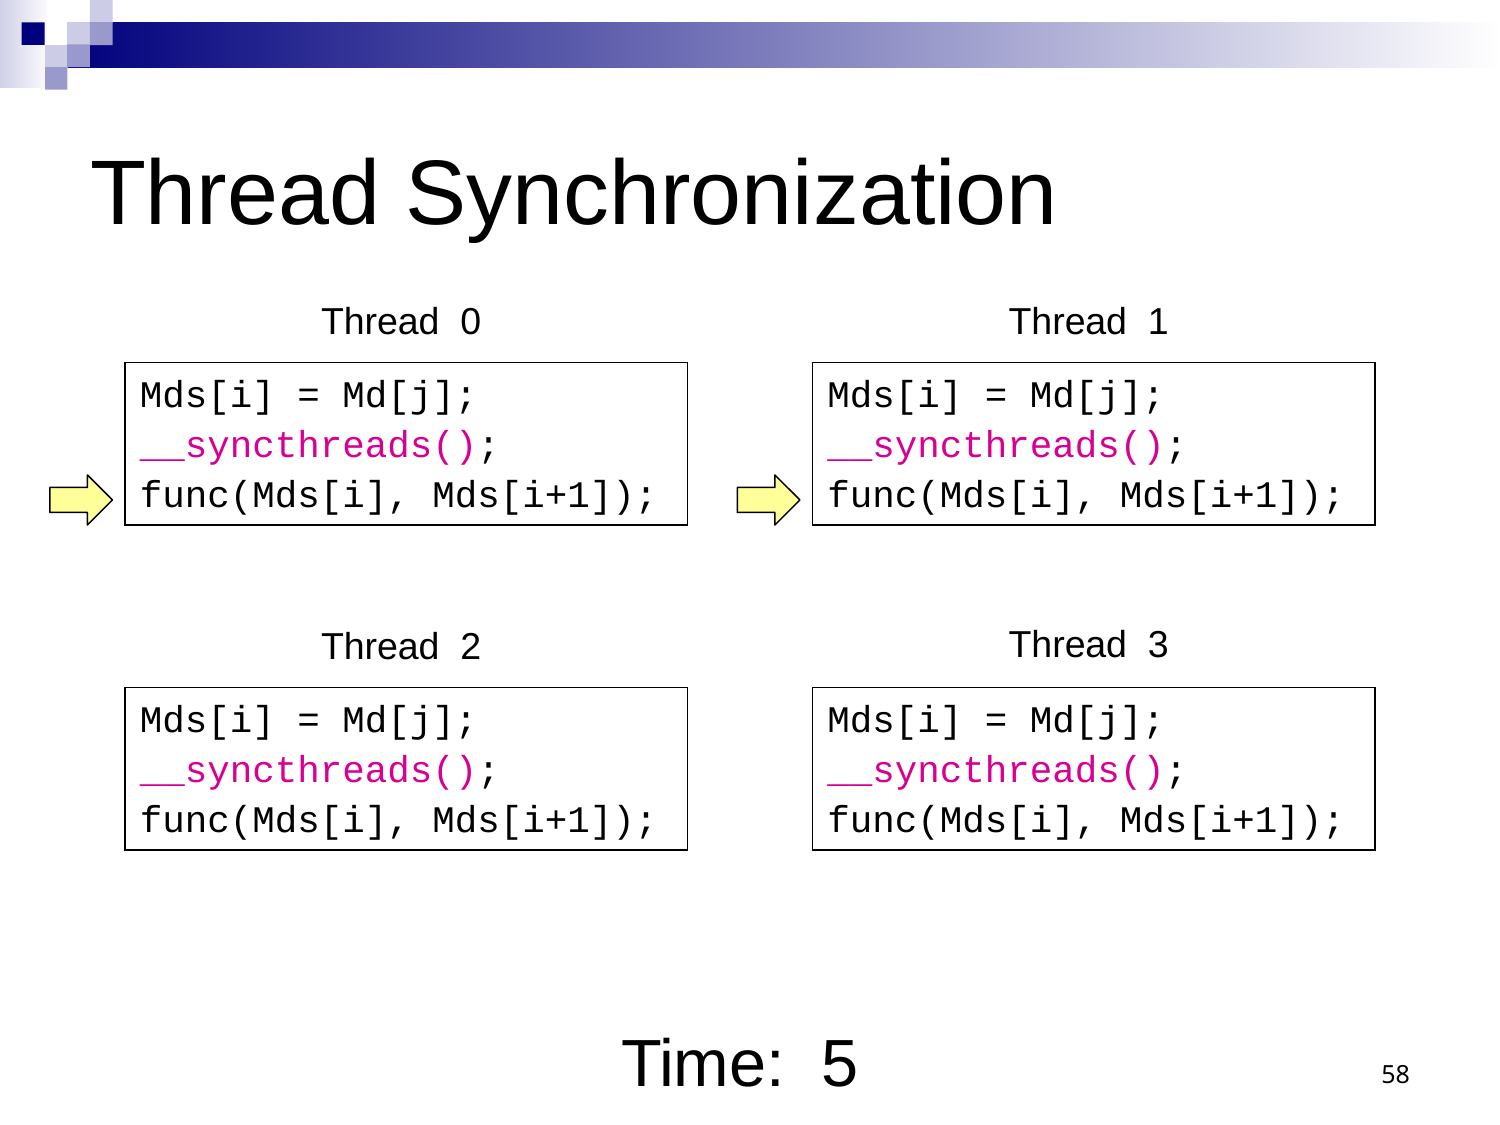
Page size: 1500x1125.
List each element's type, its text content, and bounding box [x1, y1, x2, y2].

text_box Mds[i] = Md[j]; __syncthreads(); func(Mds[i], Mds[i+1]); [812, 362, 1375, 525]
text_box Mds[i] = Md[j]; __syncthreads(); func(Mds[i], Mds[i+1]); [125, 687, 688, 850]
title Thread Synchronization [75, 75, 1425, 300]
text_box Thread 1 [993, 289, 1194, 349]
text_box Time: 5 [606, 1012, 894, 1108]
slide_number 58 [1074, 1024, 1426, 1101]
text_box Mds[i] = Md[j]; __syncthreads(); func(Mds[i], Mds[i+1]); [125, 362, 688, 525]
text_box Thread 0 [306, 289, 507, 349]
text_box Thread 2 [306, 614, 507, 674]
text_box [49, 474, 113, 526]
text_box Thread 3 [993, 612, 1194, 673]
text_box [737, 474, 800, 526]
text_box Mds[i] = Md[j]; __syncthreads(); func(Mds[i], Mds[i+1]); [812, 687, 1375, 850]
